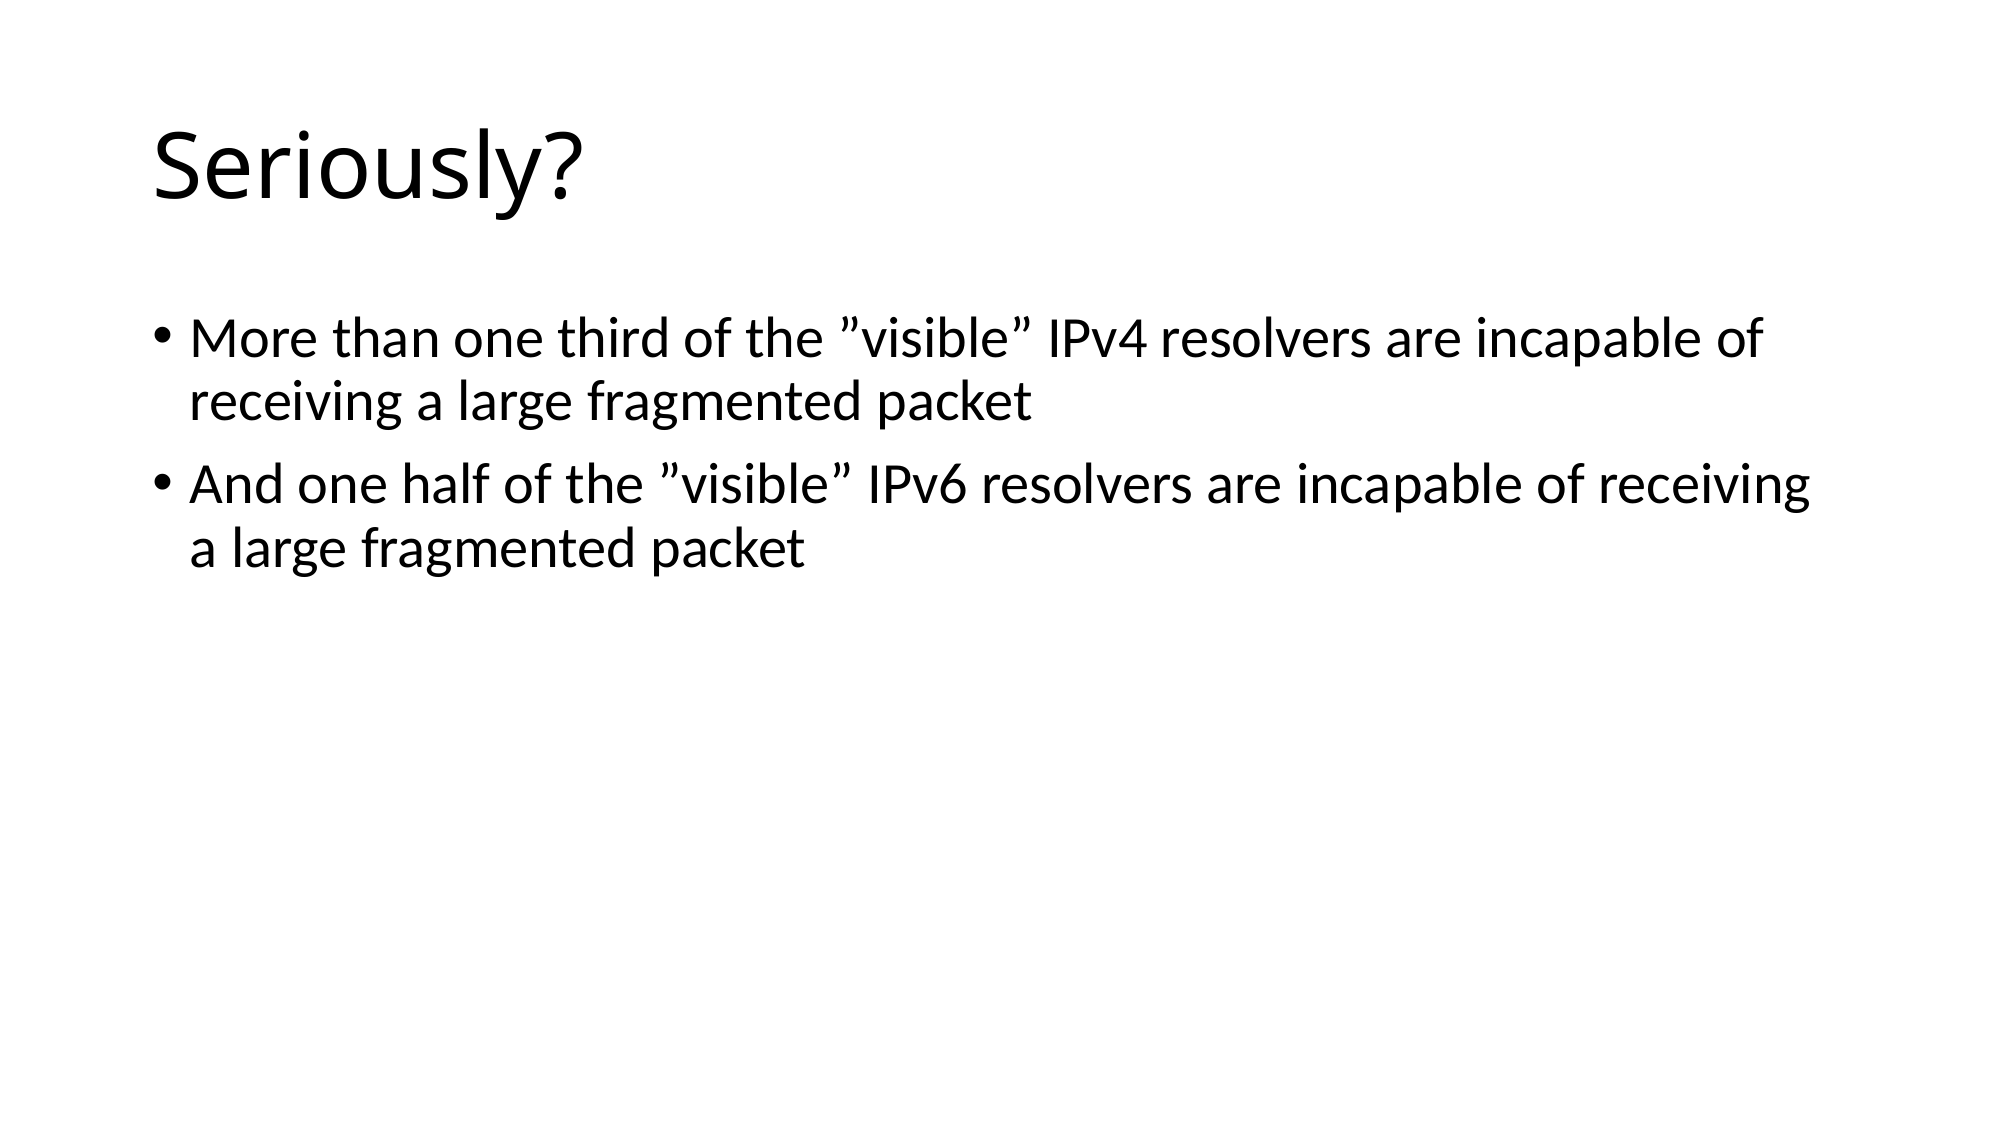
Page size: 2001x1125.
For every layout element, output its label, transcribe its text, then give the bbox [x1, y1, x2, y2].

list More than one third of the ”visible” IPv4 resolvers are incapable of receiving a large fragmented packet And one half of the ”visible” IPv6 resolvers are incapable of receiving a large fragmented packet [137, 299, 1863, 1014]
title Seriously? [137, 59, 1863, 278]
